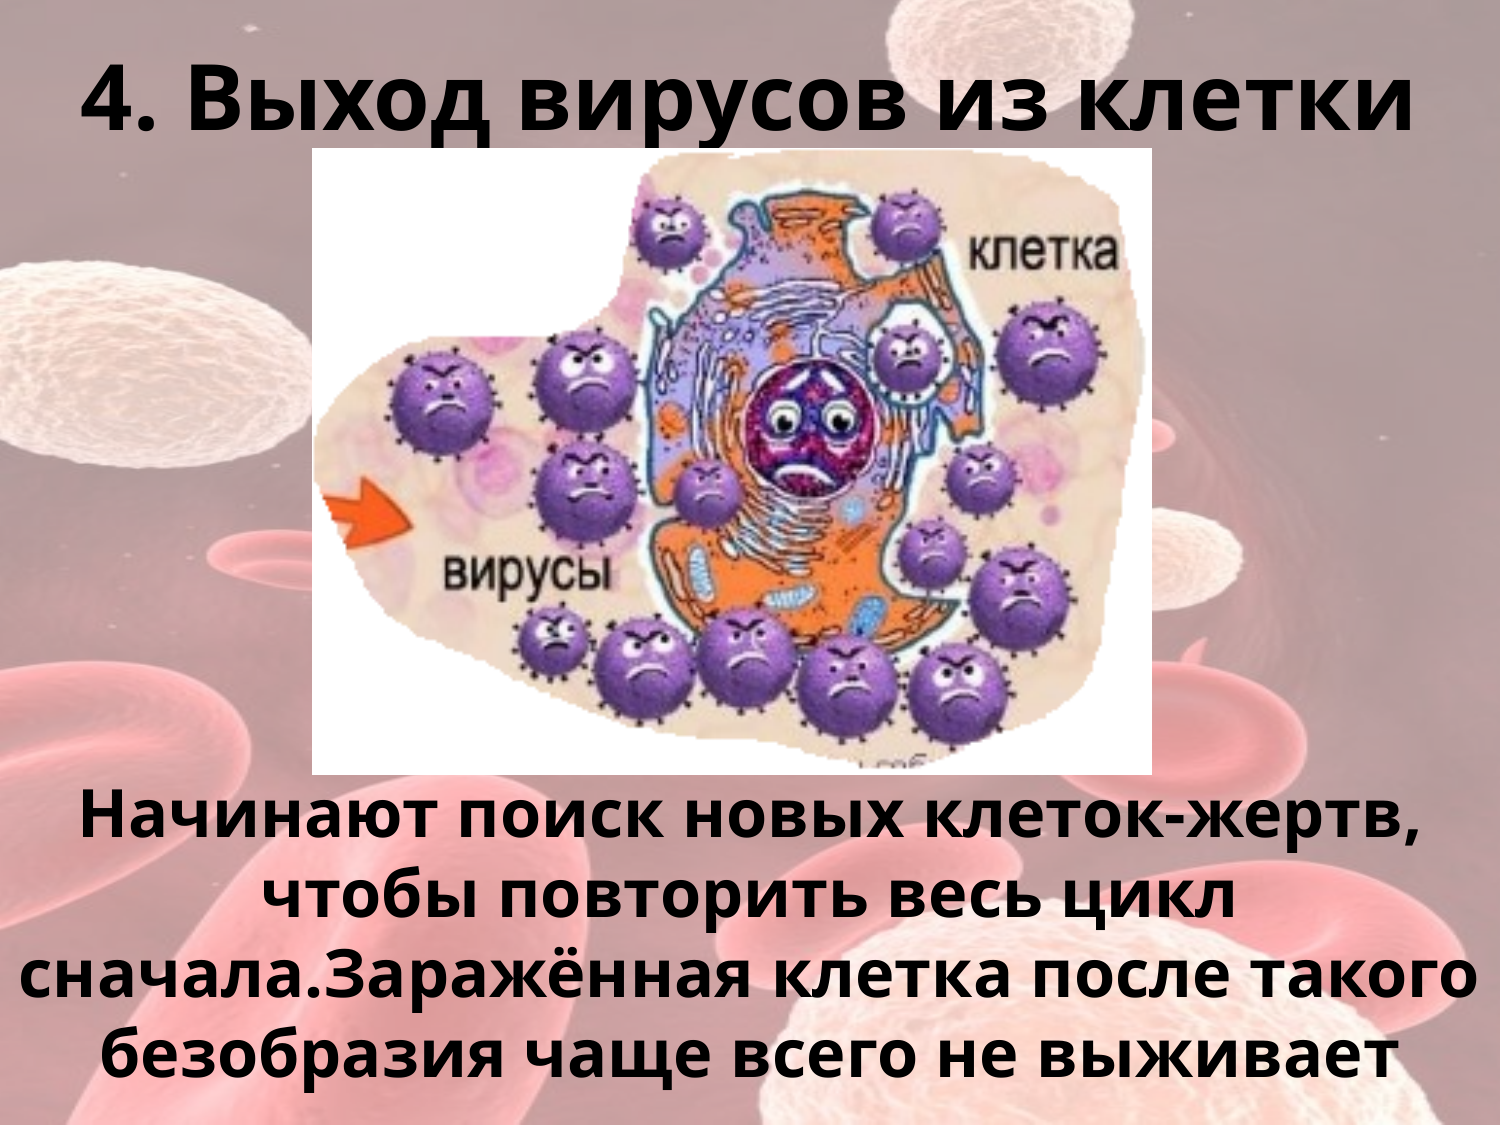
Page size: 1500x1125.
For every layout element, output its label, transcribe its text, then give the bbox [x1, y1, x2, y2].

title 4. Выход вирусов из клетки [0, 0, 1500, 188]
picture [312, 148, 1152, 776]
list Начинают поиск новых клеток-жертв, чтобы повторить весь цикл сначала.Заражённая клетка после такого безобразия чаще всего не выживает [0, 763, 1500, 1125]
